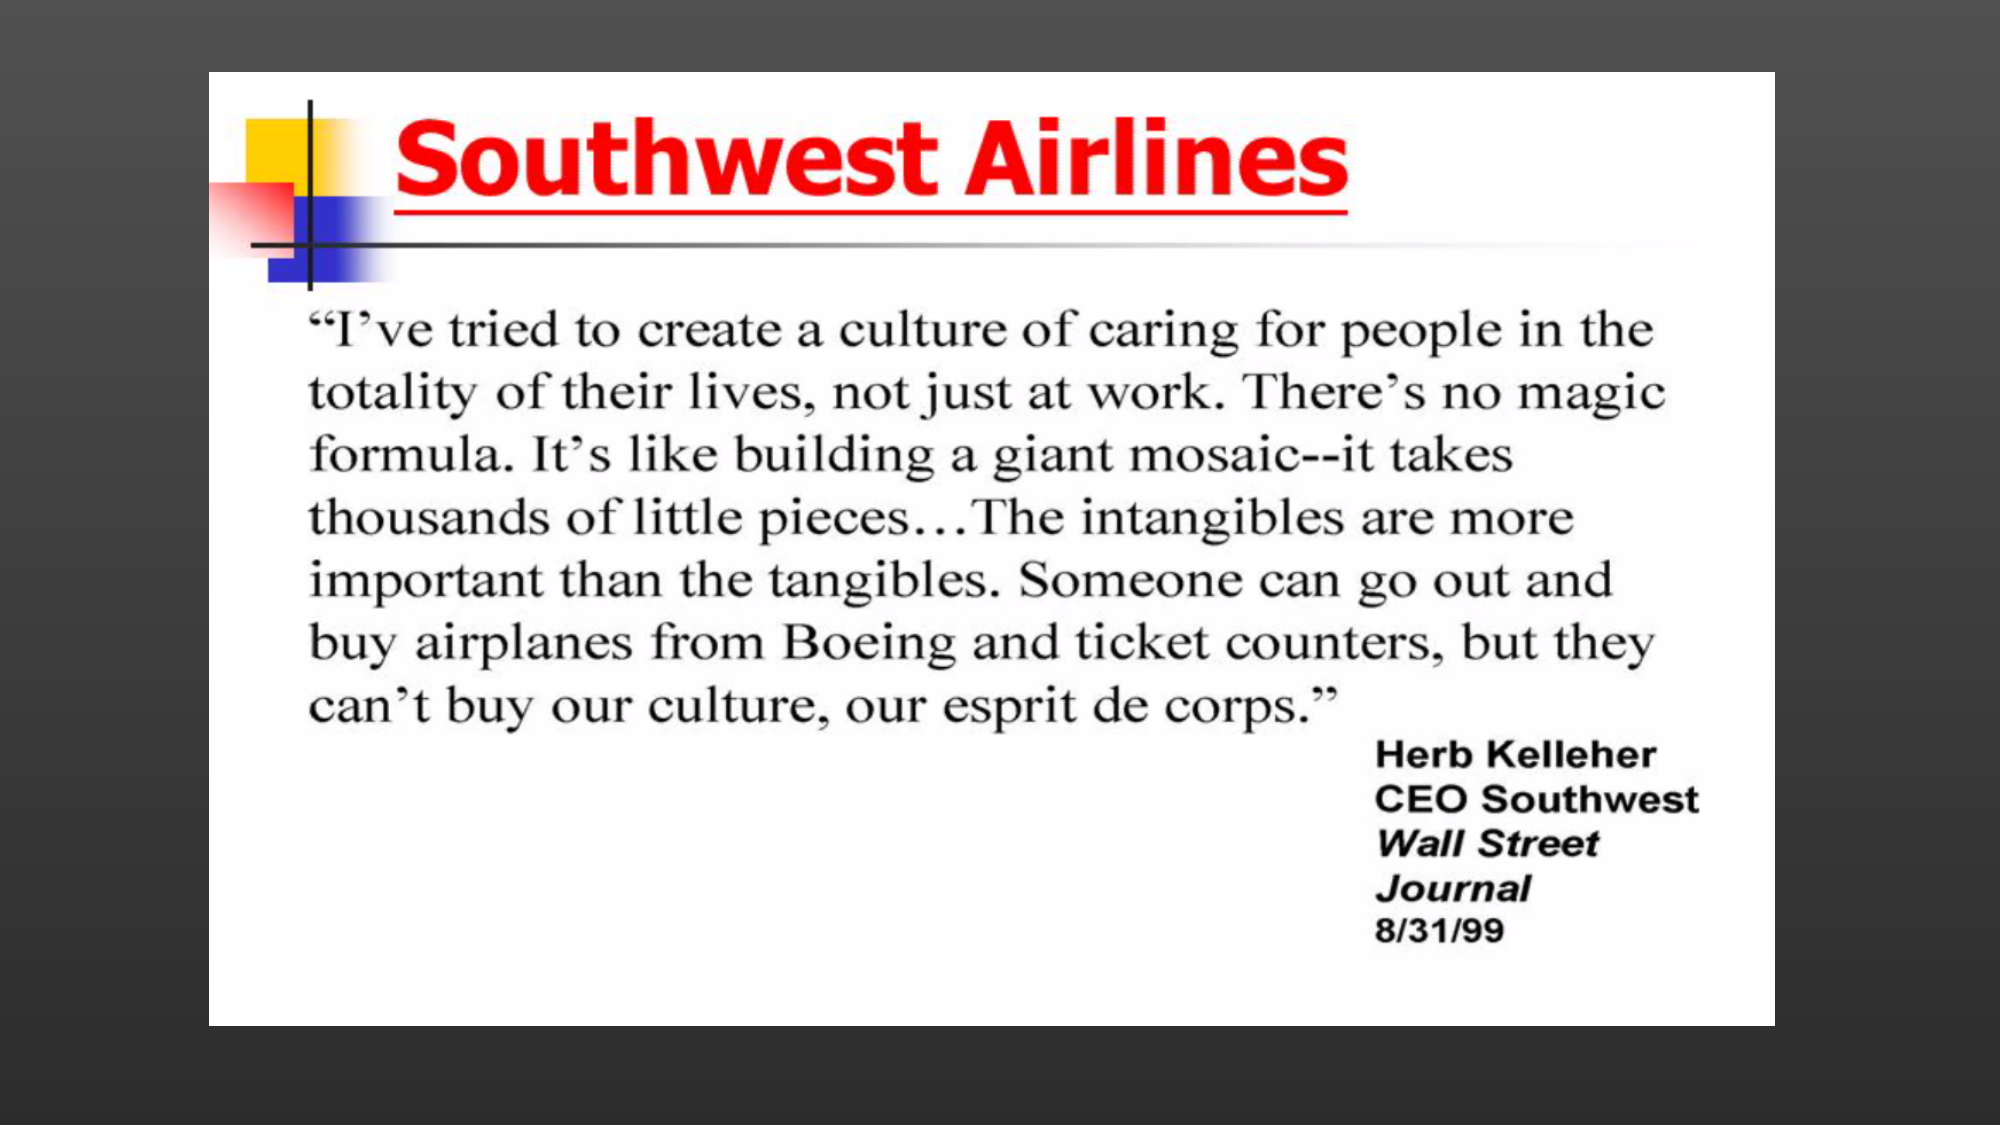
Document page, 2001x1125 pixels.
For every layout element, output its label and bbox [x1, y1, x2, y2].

list [209, 72, 1775, 1026]
